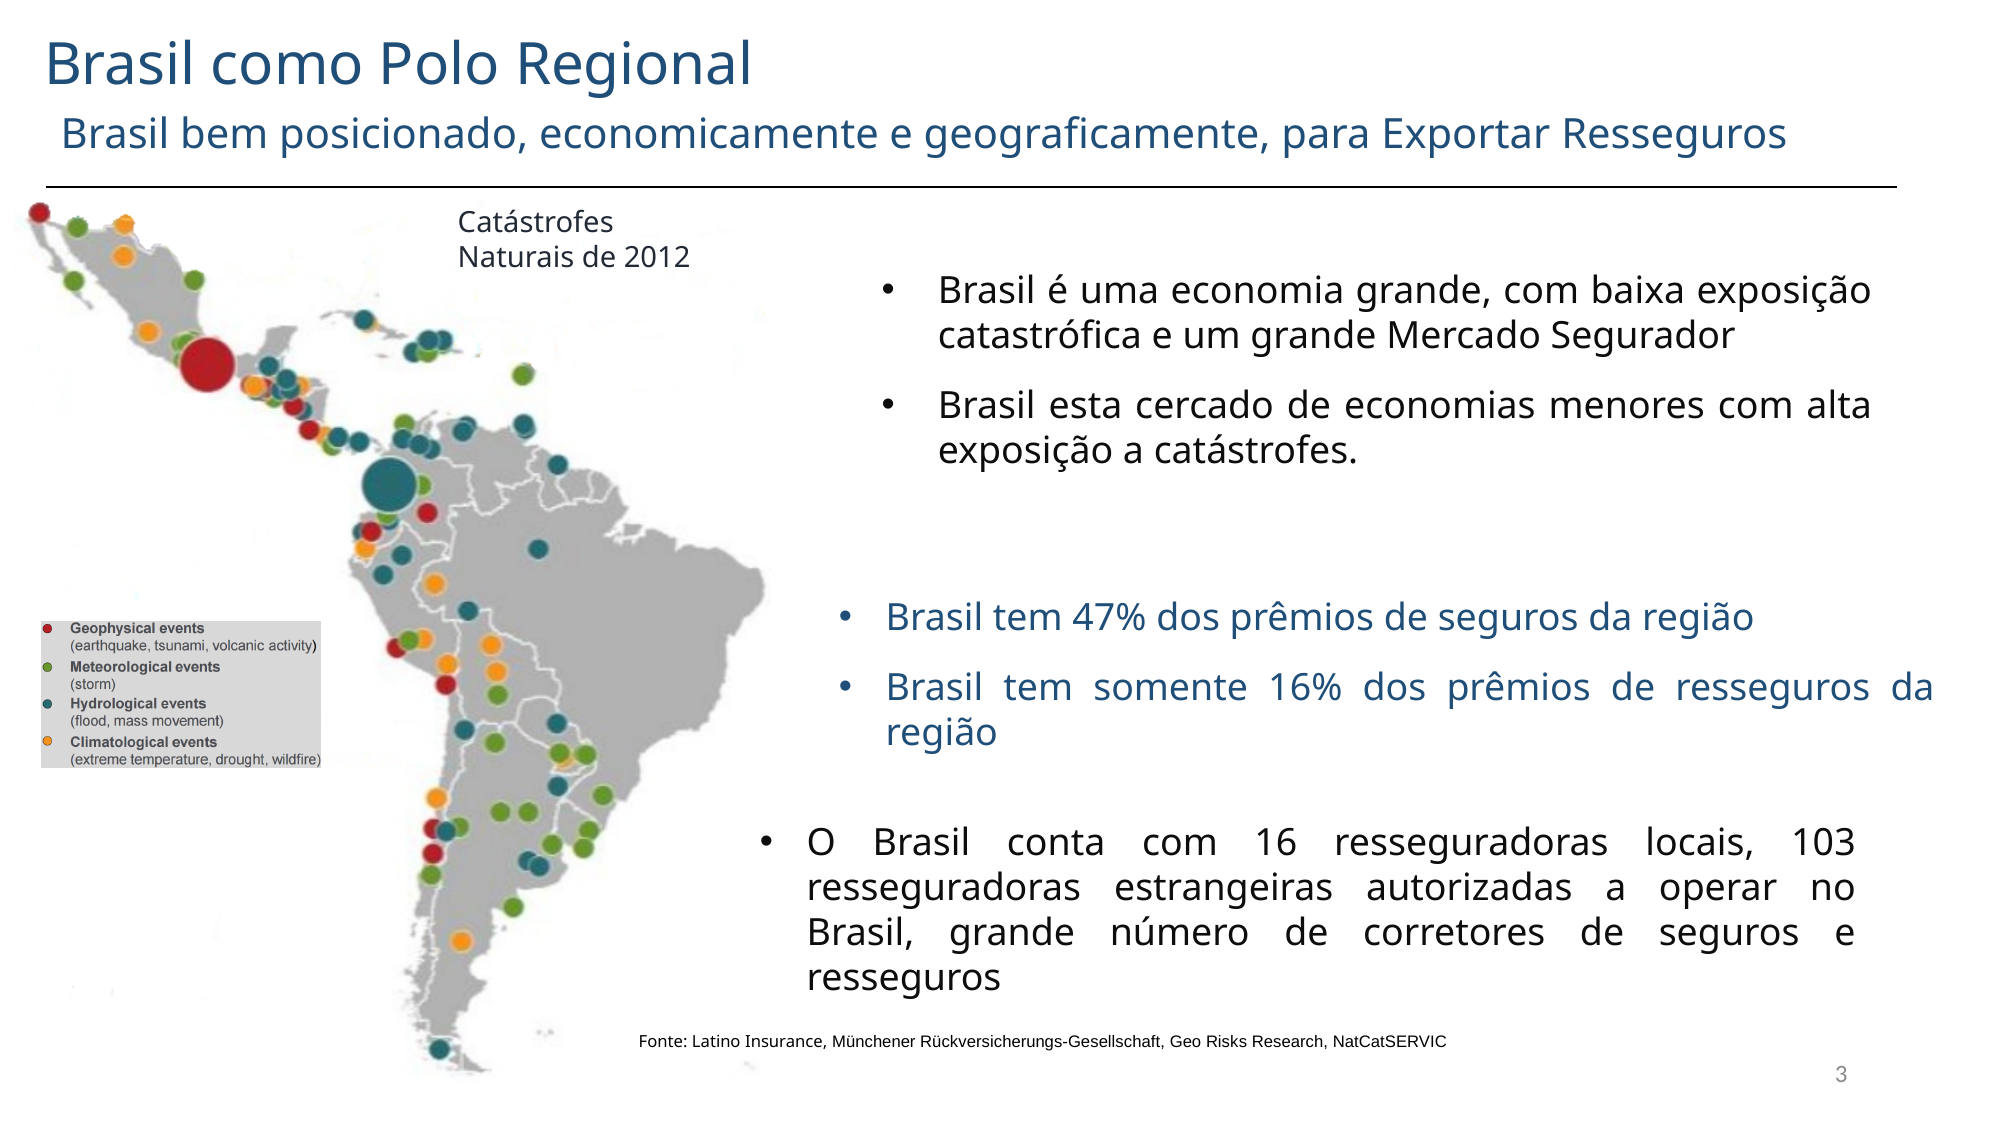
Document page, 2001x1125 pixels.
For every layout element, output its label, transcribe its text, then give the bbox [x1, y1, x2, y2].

slide_number 3 [1412, 1042, 1863, 1103]
text_box Brasil tem 47% dos prêmios de seguros da região Brasil tem somente 16% dos prêmios de resseguros da região [817, 586, 1942, 745]
picture [14, 197, 771, 1083]
text_box Brasil é uma economia grande, com baixa exposição catastrófica e um grande Mercado Segurador Brasil esta cercado de economias menores com alta exposição a catástrofes. [860, 259, 1880, 527]
text_box Brasil como Polo Regional [29, 19, 1436, 90]
text_box Brasil bem posicionado, economicamente e geograficamente, para Exportar Resseguros [45, 99, 1920, 162]
text_box O Brasil conta com 16 resseguradoras locais, 103 resseguradoras estrangeiras autorizadas a operar no Brasil, grande número de corretores de seguros e resseguros [771, 811, 1863, 970]
text_box Fonte: Latino Insurance, Münchener Rückversicherungs-Gesellschaft, Geo Risks Research, NatCatSERVIC [771, 1023, 1498, 1058]
